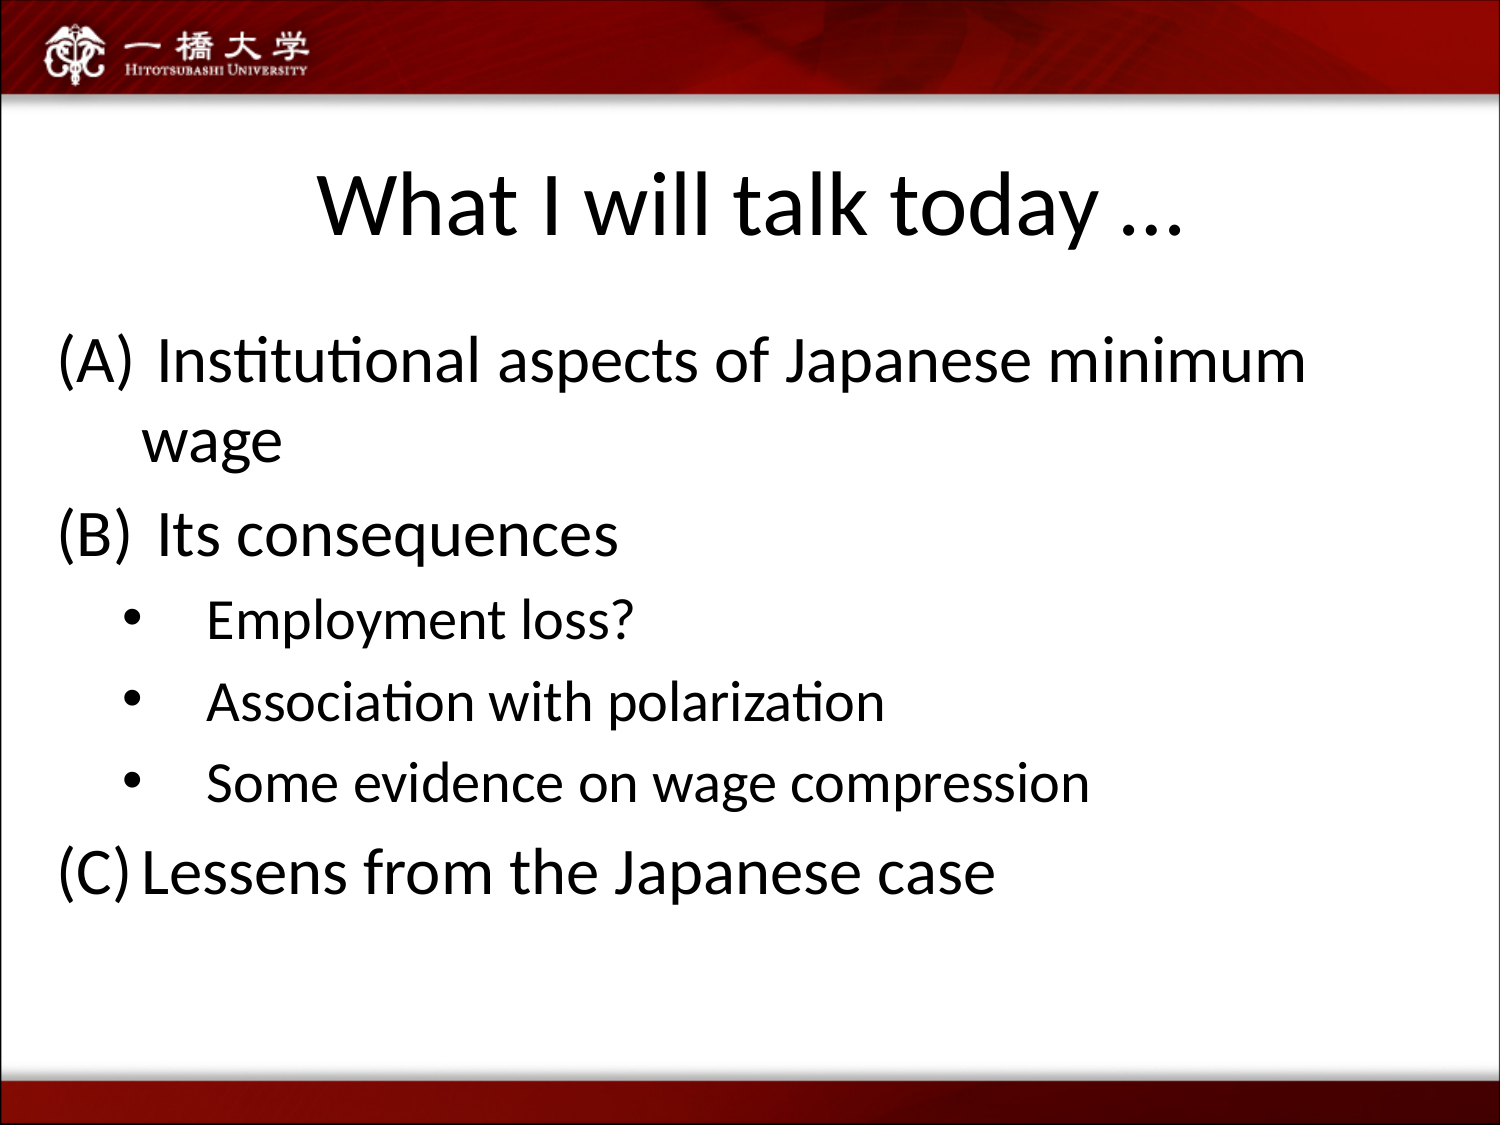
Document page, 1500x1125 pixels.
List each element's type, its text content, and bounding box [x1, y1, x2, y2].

list Institutional aspects of Japanese minimum wage Its consequences Employment loss? Association with polarization Some evidence on wage compression Lessens from the Japanese case [41, 308, 1459, 1005]
title What I will talk today … [41, 107, 1459, 290]
picture [0, 0, 1500, 1125]
